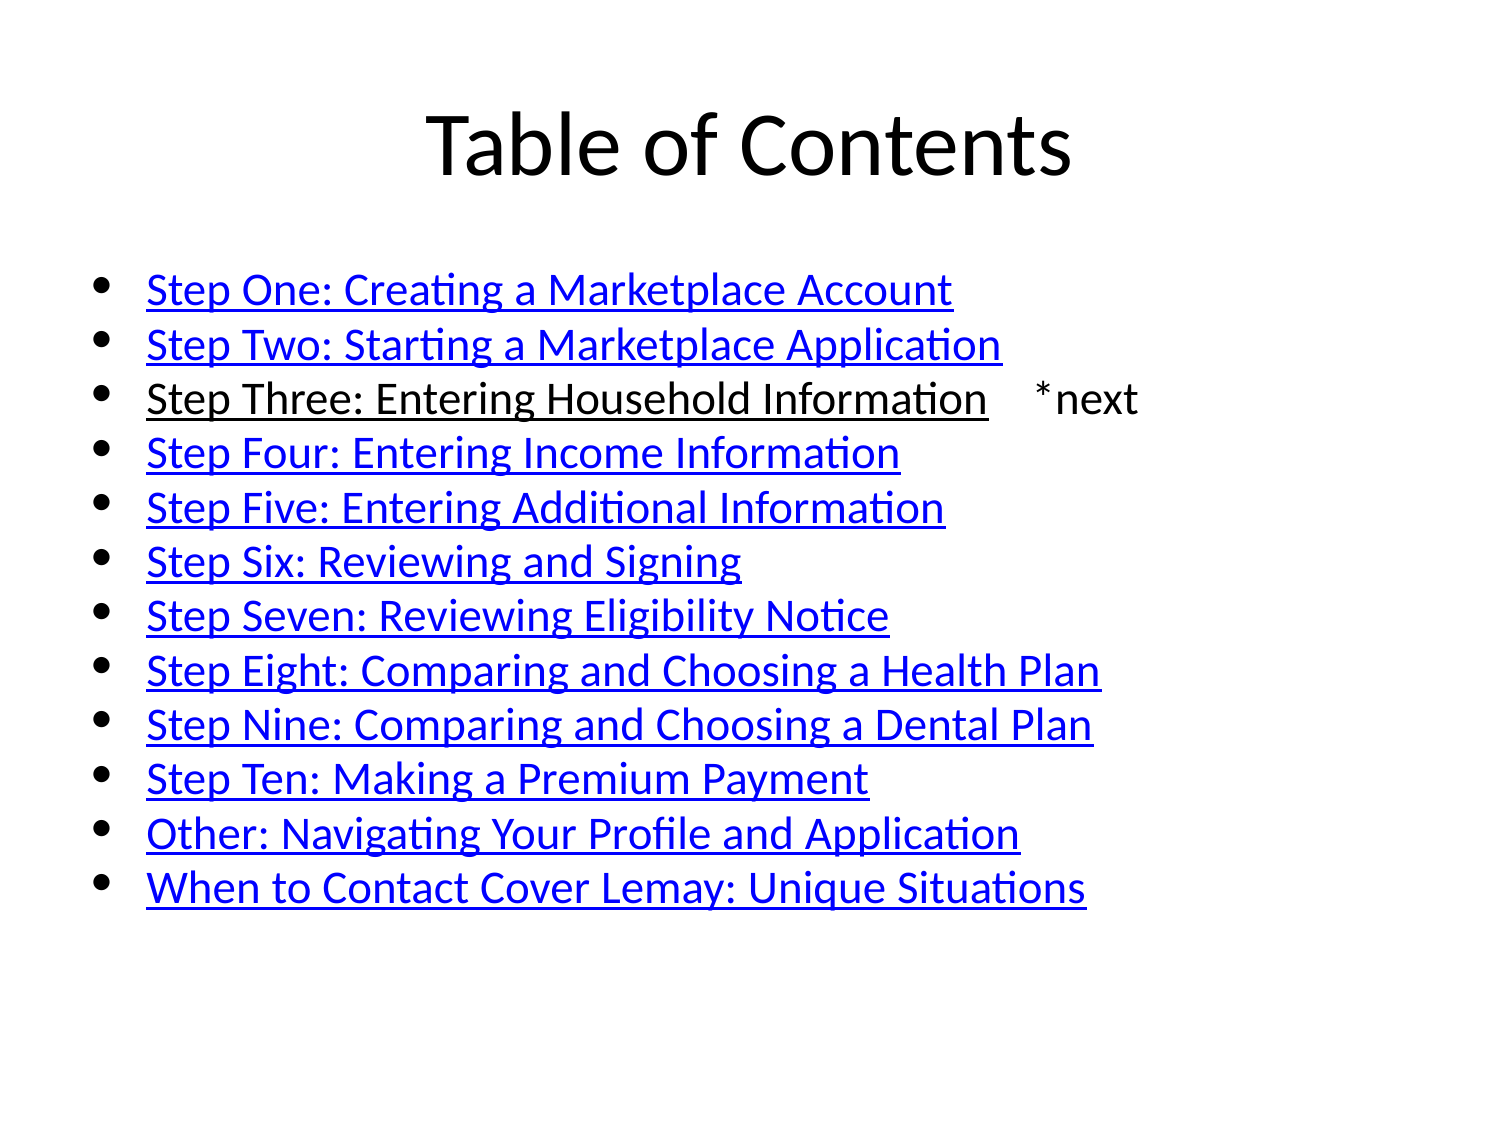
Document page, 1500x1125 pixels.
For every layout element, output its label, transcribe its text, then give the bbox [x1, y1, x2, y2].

title Table of Contents [75, 45, 1425, 233]
list Step One: Creating a Marketplace Account Step Two: Starting a Marketplace Application Step Three: Entering Household Information *next Step Four: Entering Income Information Step Five: Entering Additional Information Step Six: Reviewing and Signing Step Seven: Reviewing Eligibility Notice Step Eight: Comparing and Choosing a Health Plan Step Nine: Comparing and Choosing a Dental Plan Step Ten: Making a Premium Payment Other: Navigating Your Profile and Application When to Contact Cover Lemay: Unique Situations [75, 262, 1425, 1005]
